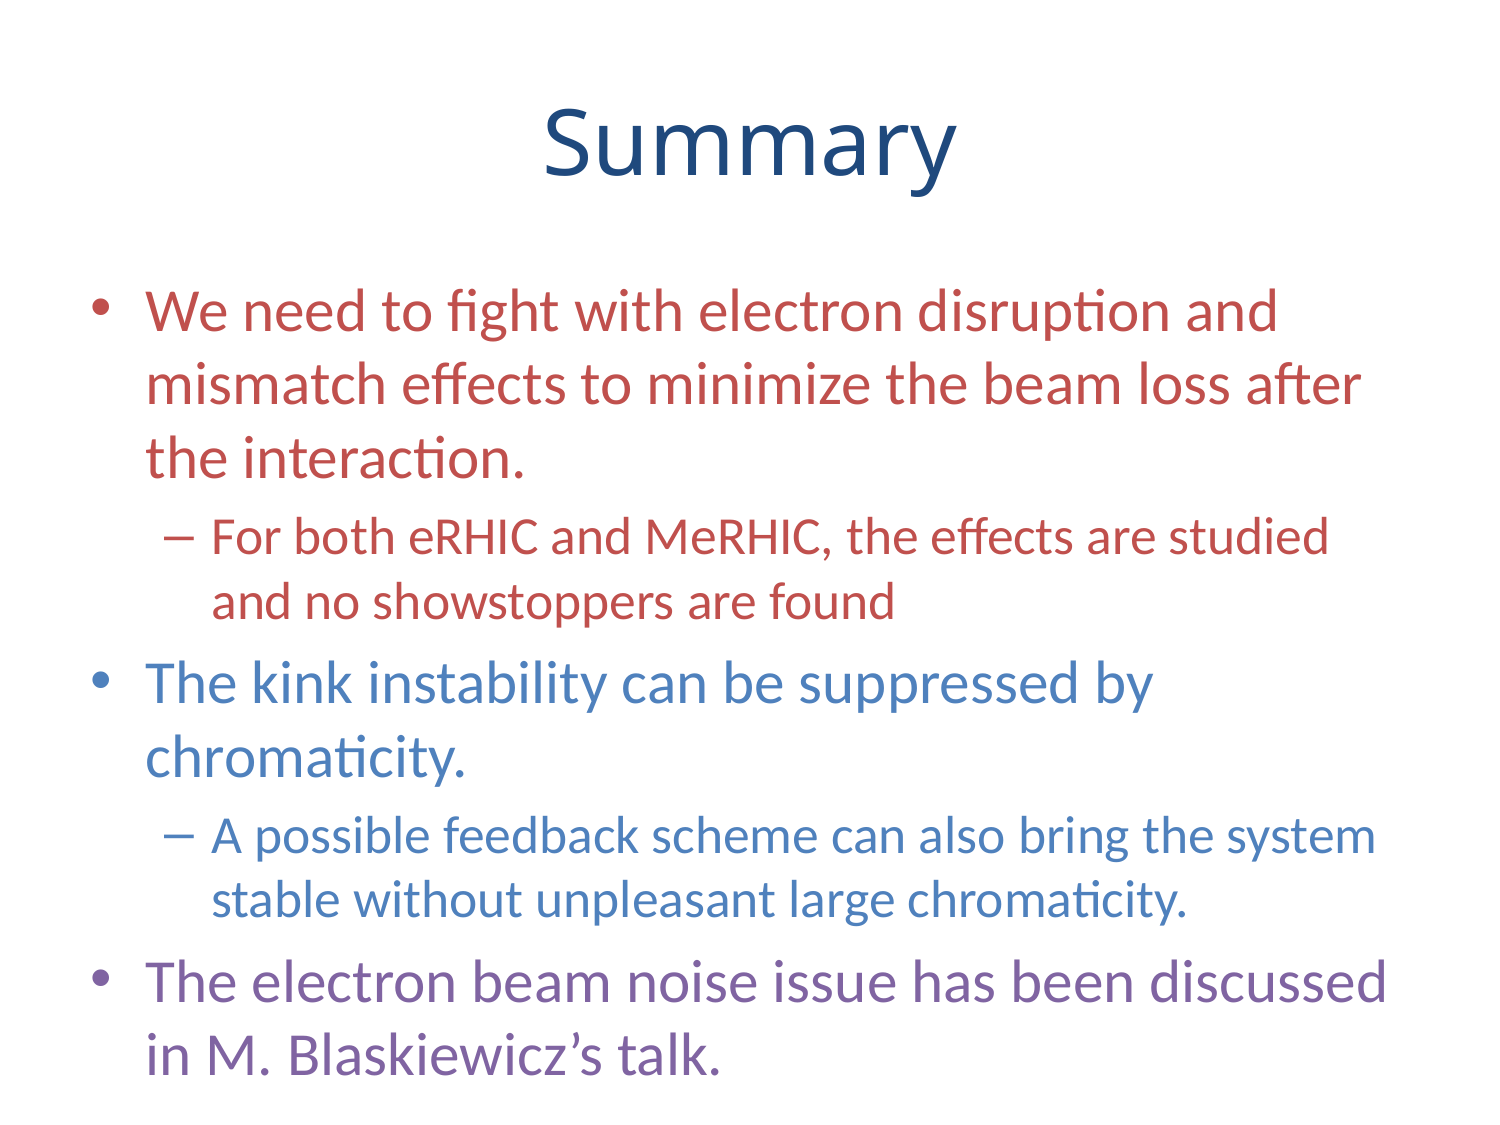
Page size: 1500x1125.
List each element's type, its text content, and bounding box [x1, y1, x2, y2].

title Summary [75, 45, 1425, 233]
list We need to fight with electron disruption and mismatch effects to minimize the beam loss after the interaction. For both eRHIC and MeRHIC, the effects are studied and no showstoppers are found The kink instability can be suppressed by chromaticity. A possible feedback scheme can also bring the system stable without unpleasant large chromaticity. The electron beam noise issue has been discussed in M. Blaskiewicz’s talk. [75, 262, 1425, 1107]
